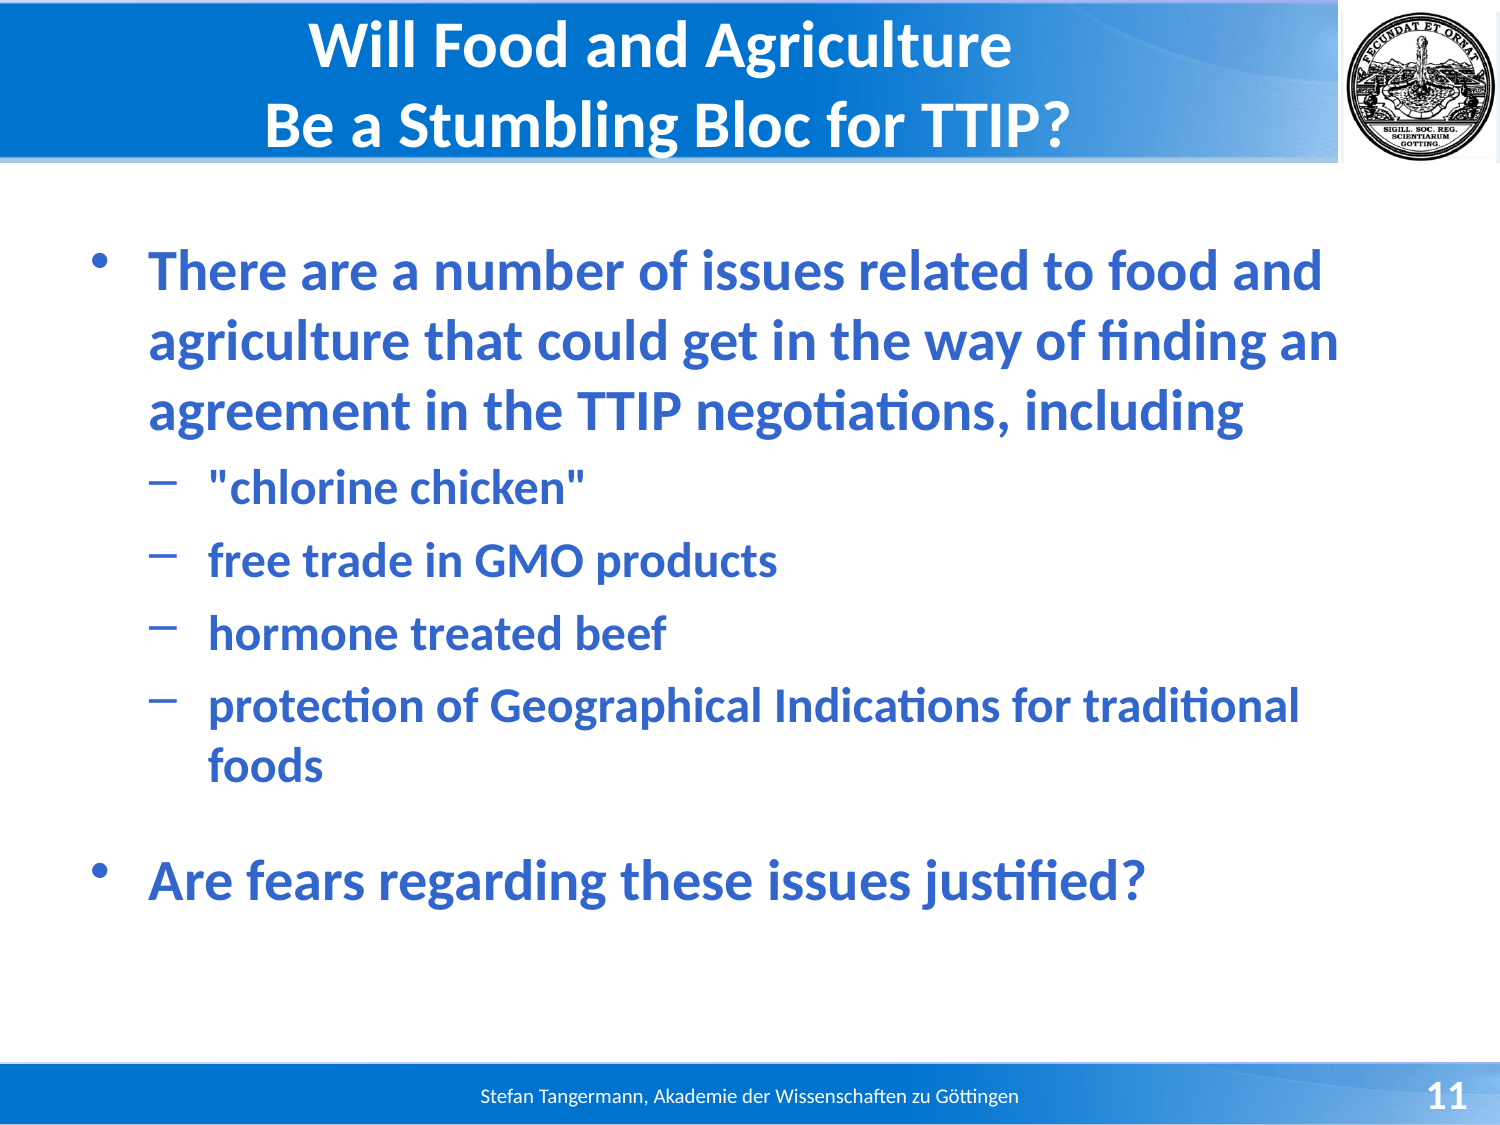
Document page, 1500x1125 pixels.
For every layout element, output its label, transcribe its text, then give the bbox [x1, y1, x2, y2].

picture [0, 1062, 1500, 1125]
list There are a number of issues related to food and agriculture that could get in the way of finding an agreement in the TTIP negotiations, including "chlorine chicken" free trade in GMO products hormone treated beef protection of Geographical Indications for traditional foods Are fears regarding these issues justified? [74, 224, 1401, 1026]
title Will Food and Agriculture Be a Stumbling Bloc for TTIP? [0, 0, 1338, 163]
picture [1341, 12, 1500, 163]
